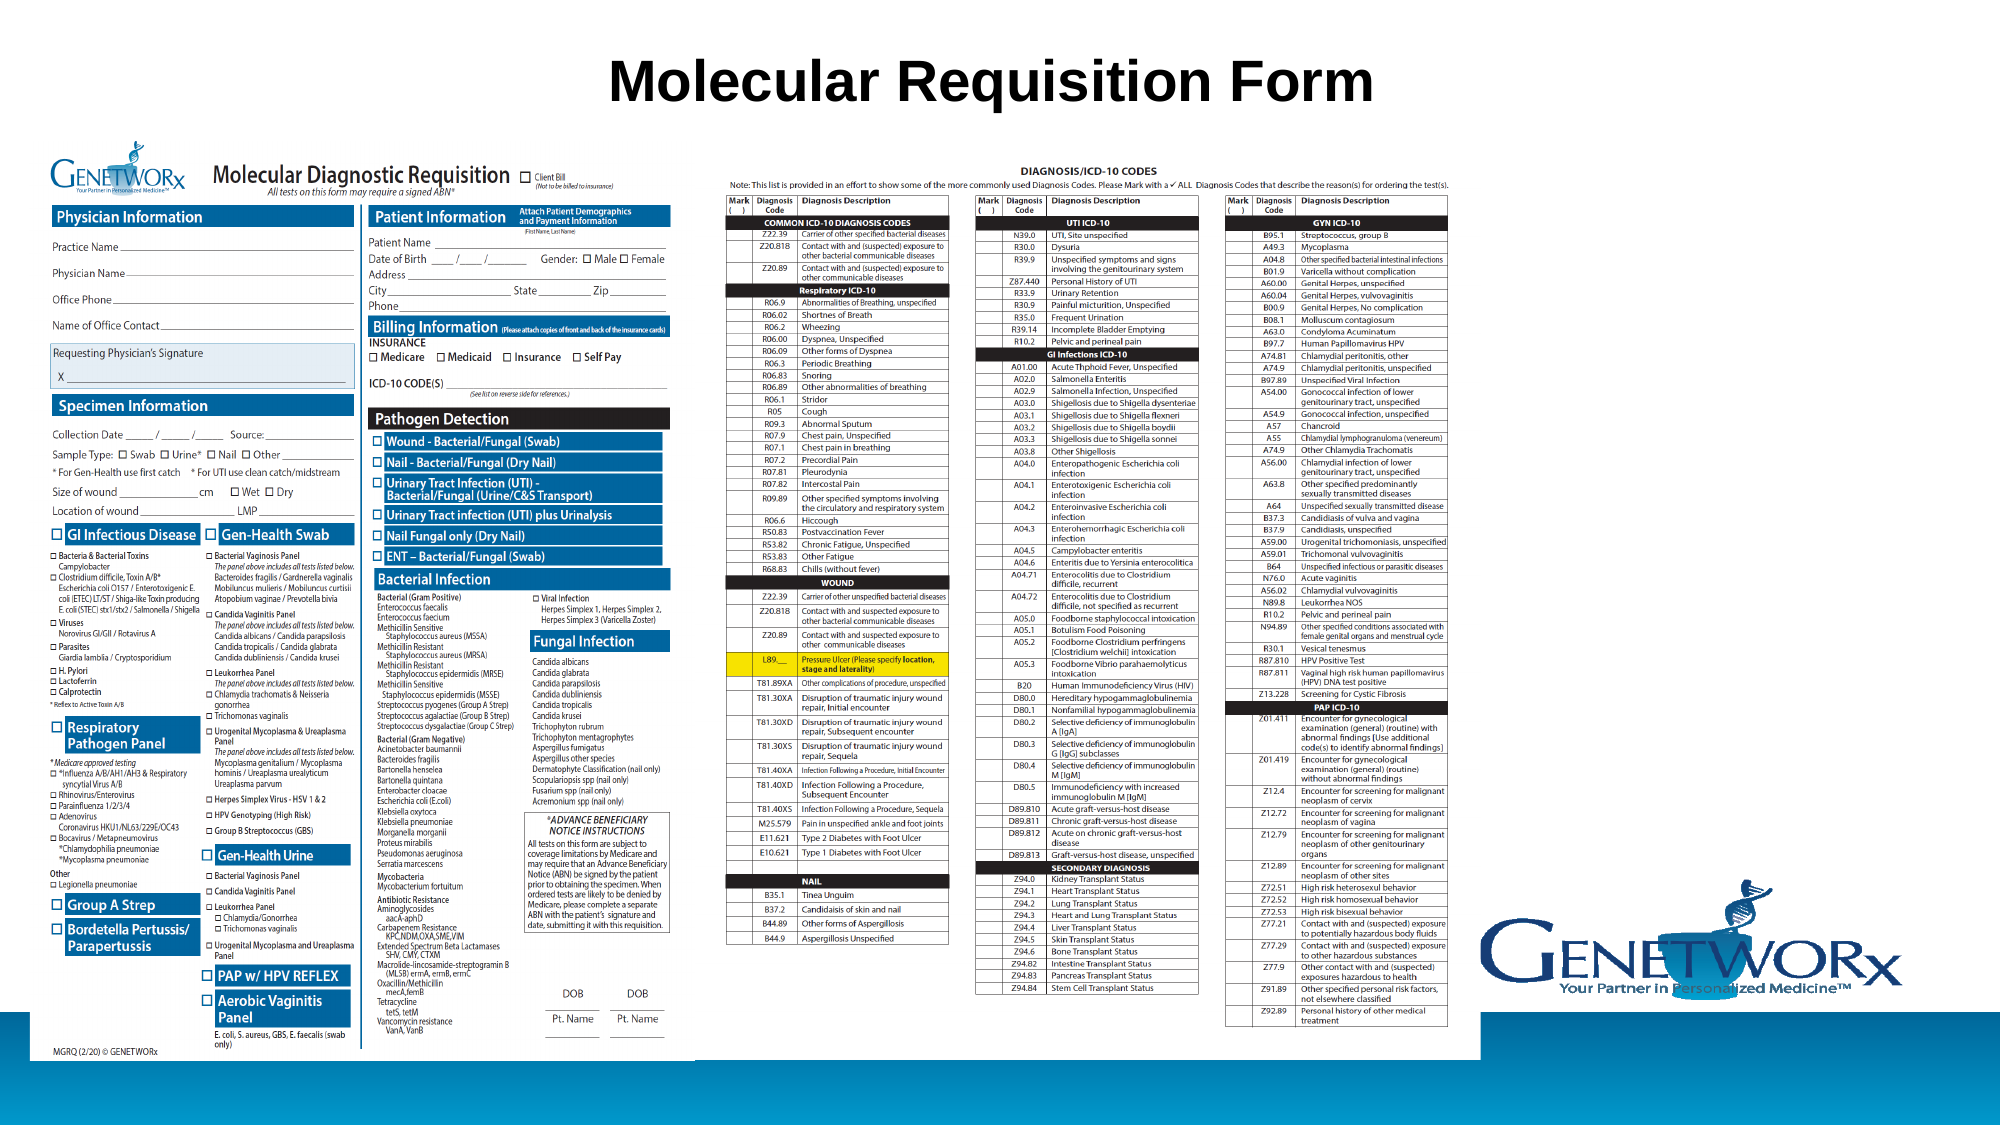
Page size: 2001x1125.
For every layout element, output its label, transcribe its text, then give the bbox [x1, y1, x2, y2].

title Molecular Requisition Form [173, 0, 1827, 160]
picture [29, 140, 1917, 1060]
